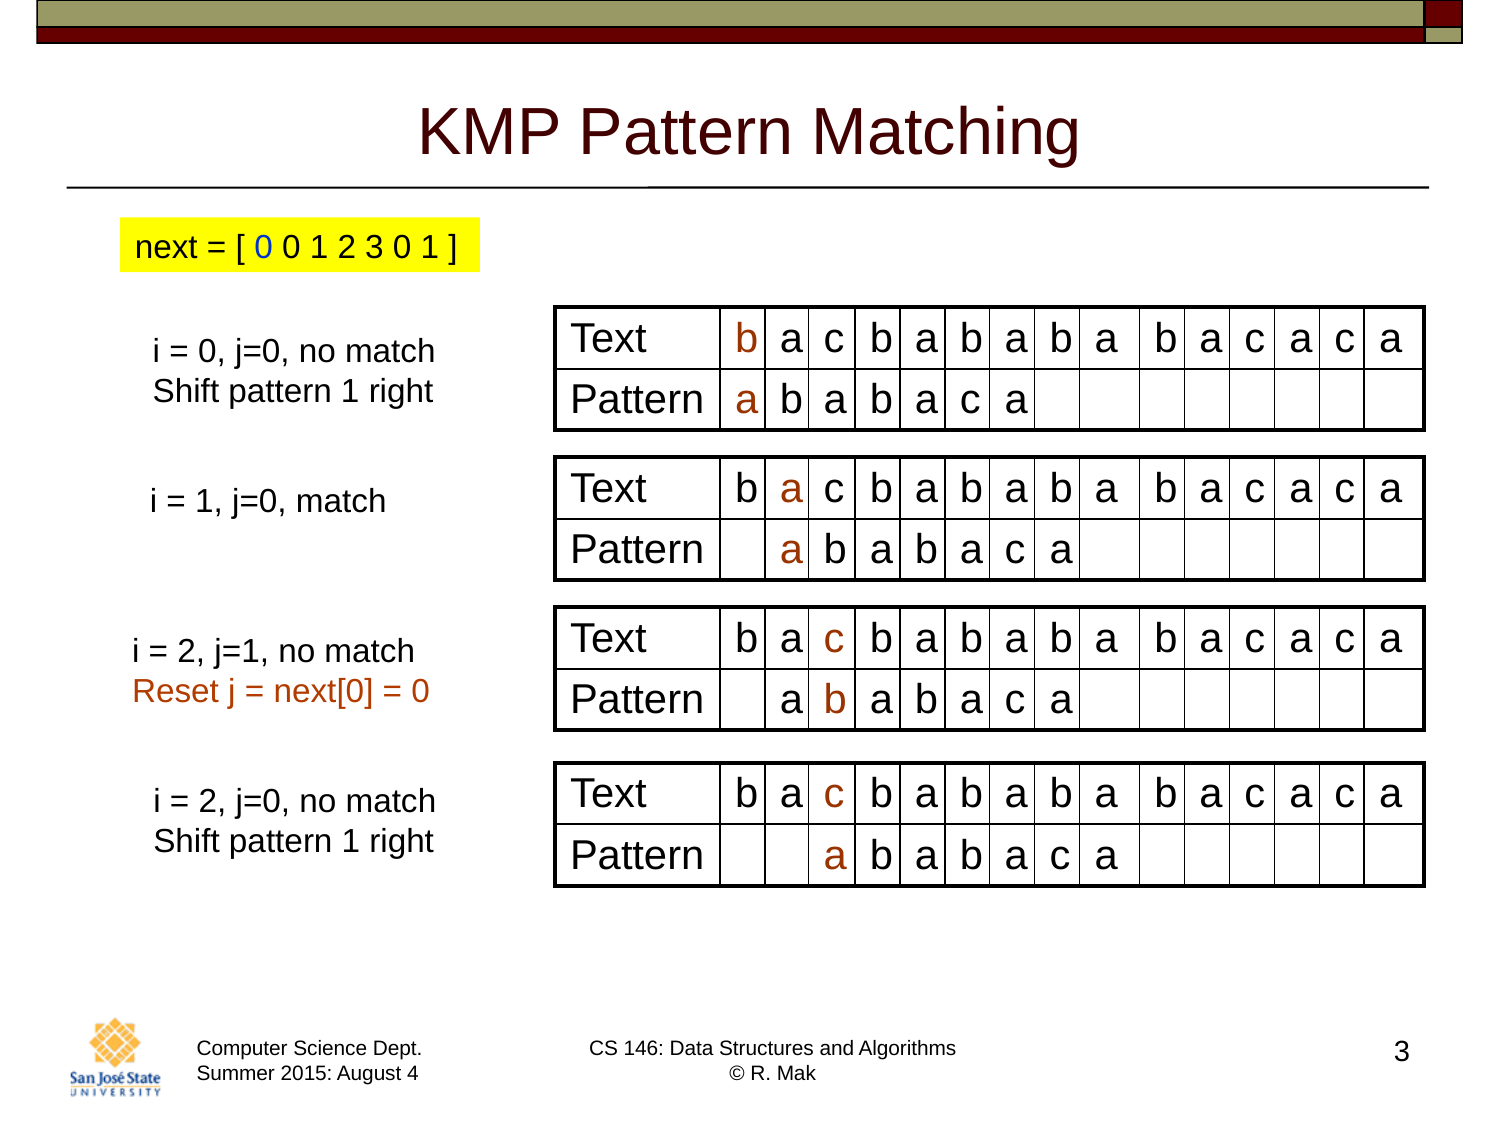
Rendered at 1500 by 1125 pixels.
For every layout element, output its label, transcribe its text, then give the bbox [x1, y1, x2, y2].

table_header Text [557, 309, 719, 368]
table_cell Pattern [557, 370, 719, 428]
text_box i = 2, j=0, no match Shift pattern 1 right [138, 772, 459, 867]
table_cell [721, 825, 764, 884]
table_header a [1185, 609, 1229, 668]
table_cell b [856, 825, 899, 884]
table_cell [1185, 825, 1229, 884]
text_box next = [ 0 0 1 2 3 0 1 ] [120, 217, 480, 273]
table_header b [946, 309, 989, 368]
table_header c [809, 459, 854, 518]
table_cell a [901, 370, 944, 428]
table_header a [766, 609, 808, 668]
table_cell a [766, 520, 808, 578]
table_header Text [557, 459, 719, 518]
table_header b [721, 309, 764, 368]
table_header c [1320, 609, 1363, 668]
table_header b [1035, 459, 1079, 518]
table_cell a [766, 670, 808, 728]
table_header a [1365, 459, 1422, 518]
table_cell [1080, 670, 1139, 728]
table_header a [1275, 459, 1319, 518]
table_header b [1140, 609, 1184, 668]
table_cell a [990, 370, 1034, 428]
table_header c [1230, 459, 1274, 518]
table_cell [1080, 520, 1139, 578]
table_header a [1275, 609, 1319, 668]
table_cell a [1035, 670, 1079, 728]
table_header b [721, 765, 764, 823]
table_header a [901, 765, 944, 823]
table_header a [990, 459, 1034, 518]
table_cell [1230, 370, 1274, 428]
table_header a [1275, 309, 1319, 368]
table_header a [766, 765, 808, 823]
table_header c [1320, 309, 1363, 368]
table_header a [901, 609, 944, 668]
table_header a [1080, 609, 1139, 668]
table_header a [1080, 765, 1139, 823]
table_cell [1035, 370, 1079, 428]
table_header b [1035, 609, 1079, 668]
table_cell Pattern [557, 670, 719, 728]
table_cell a [901, 825, 944, 884]
table_header a [901, 309, 944, 368]
table_header c [1230, 309, 1274, 368]
picture [60, 1012, 166, 1112]
table_header c [1320, 765, 1363, 823]
table_header a [766, 309, 808, 368]
table_header b [1140, 765, 1184, 823]
table_header b [1140, 459, 1184, 518]
table_cell [1275, 370, 1319, 428]
table_cell a [856, 520, 899, 578]
table_cell a [990, 825, 1034, 884]
table_header b [946, 765, 989, 823]
table_cell a [856, 670, 899, 728]
text_box i = 2, j=1, no match Reset j = next[0] = 0 [117, 622, 455, 717]
table_cell Pattern [557, 825, 719, 884]
table_header a [990, 609, 1034, 668]
table_header a [1080, 309, 1139, 368]
table_cell b [946, 825, 989, 884]
table_cell [721, 520, 764, 578]
table_header c [809, 609, 854, 668]
table_cell [1230, 825, 1274, 884]
table_header a [901, 459, 944, 518]
table_header b [856, 765, 899, 823]
table_cell [1140, 370, 1184, 428]
table_cell b [901, 670, 944, 728]
table_cell [1140, 825, 1184, 884]
table_cell [1275, 825, 1319, 884]
table_cell a [946, 520, 989, 578]
title KMP Pattern Matching [75, 67, 1425, 175]
table_cell [1185, 370, 1229, 428]
table_cell [1365, 670, 1422, 728]
table_cell a [809, 825, 854, 884]
table_header c [1230, 609, 1274, 668]
table_cell [1275, 670, 1319, 728]
table_cell a [946, 670, 989, 728]
table_cell [1365, 825, 1422, 884]
table_header b [856, 609, 899, 668]
table_header b [946, 459, 989, 518]
table_header b [946, 609, 989, 668]
table_header c [1320, 459, 1363, 518]
table_cell a [1080, 825, 1139, 884]
table_header b [721, 459, 764, 518]
table_cell b [856, 370, 899, 428]
table_cell [1140, 670, 1184, 728]
table_cell c [1035, 825, 1079, 884]
table_cell a [1035, 520, 1079, 578]
table_cell b [809, 670, 854, 728]
table_cell c [946, 370, 989, 428]
table_cell [1365, 520, 1422, 578]
table_header a [1080, 459, 1139, 518]
table_header a [1365, 765, 1422, 823]
table_cell [1275, 520, 1319, 578]
table_cell [1230, 670, 1274, 728]
table_header b [1035, 765, 1079, 823]
table_header a [990, 765, 1034, 823]
table_cell [1185, 520, 1229, 578]
table_cell [1140, 520, 1184, 578]
table_cell [1185, 670, 1229, 728]
table_header Text [557, 609, 719, 668]
table_cell [1230, 520, 1274, 578]
table_header c [809, 765, 854, 823]
table_header b [1035, 309, 1079, 368]
table_header b [856, 459, 899, 518]
table_header a [766, 459, 808, 518]
table_header Text [557, 765, 719, 823]
table_header c [1230, 765, 1274, 823]
table_header b [1140, 309, 1184, 368]
table_cell [766, 825, 808, 884]
text_box i = 1, j=0, match [135, 472, 402, 567]
table_cell c [990, 670, 1034, 728]
table_cell [1365, 370, 1422, 428]
table_cell a [721, 370, 764, 428]
table_cell [721, 670, 764, 728]
table_header b [721, 609, 764, 668]
table_header a [1185, 459, 1229, 518]
table_cell b [766, 370, 808, 428]
table_header a [1365, 309, 1422, 368]
text_box i = 0, j=0, no match Shift pattern 1 right [137, 322, 452, 417]
table_header a [990, 309, 1034, 368]
table_cell [1320, 825, 1363, 884]
table_header b [856, 309, 899, 368]
table_header a [1185, 309, 1229, 368]
table_cell [1320, 520, 1363, 578]
table_header a [1185, 765, 1229, 823]
table_cell [1080, 370, 1139, 428]
table_cell a [809, 370, 854, 428]
table_cell [1320, 370, 1363, 428]
table_cell Pattern [557, 520, 719, 578]
table_header a [1365, 609, 1422, 668]
table_header c [809, 309, 854, 368]
slide_number 3 [1112, 1025, 1425, 1100]
table_cell c [990, 520, 1034, 578]
table_header a [1275, 765, 1319, 823]
table_cell [1320, 670, 1363, 728]
table_cell b [809, 520, 854, 578]
table_cell b [901, 520, 944, 578]
